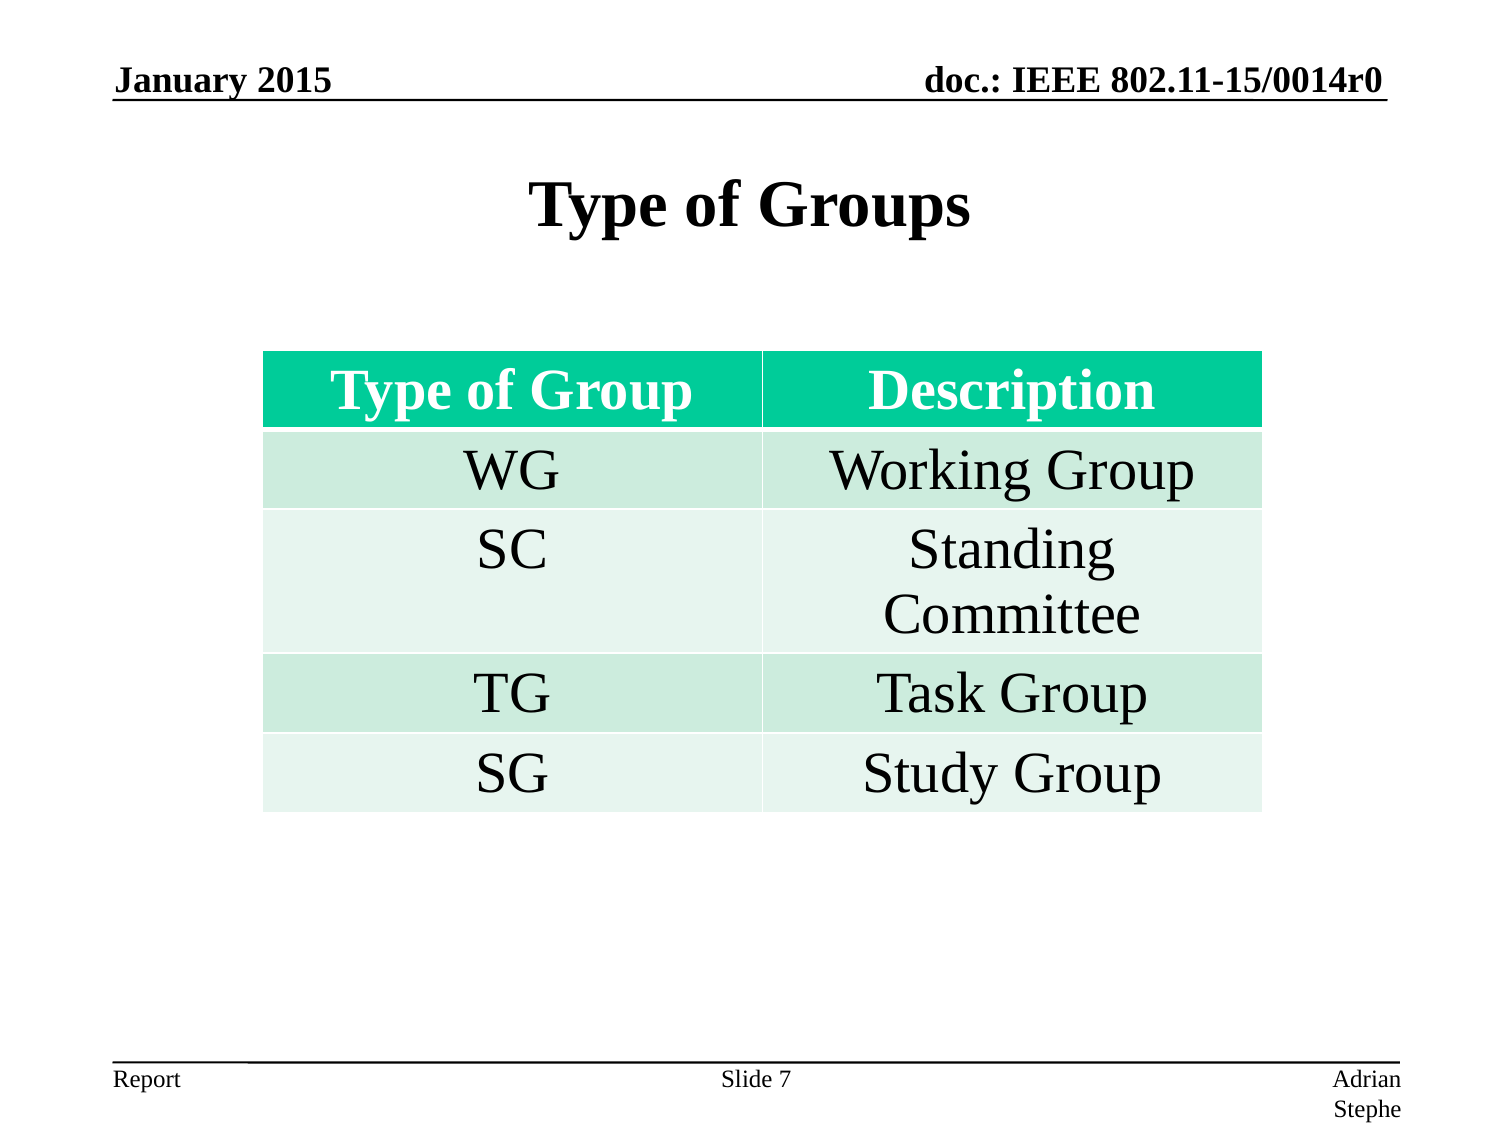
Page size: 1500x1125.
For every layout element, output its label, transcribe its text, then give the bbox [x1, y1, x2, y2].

table_cell WG [263, 432, 762, 508]
slide_number Slide 7 [711, 1061, 801, 1093]
table_cell Working Group [763, 432, 1262, 508]
table_header Description [763, 351, 1262, 427]
table_cell TG [263, 654, 762, 732]
table_cell Task Group [763, 654, 1262, 732]
table_header Type of Group [263, 351, 762, 427]
table_cell Standing Committee [763, 510, 1262, 652]
table_cell SG [263, 734, 762, 812]
title Type of Groups [112, 112, 1388, 288]
table_cell Study Group [763, 734, 1262, 812]
footer Adrian Stephens, Intel Corporation [1324, 1061, 1402, 1093]
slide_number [114, 54, 374, 101]
table_cell SC [263, 510, 762, 652]
